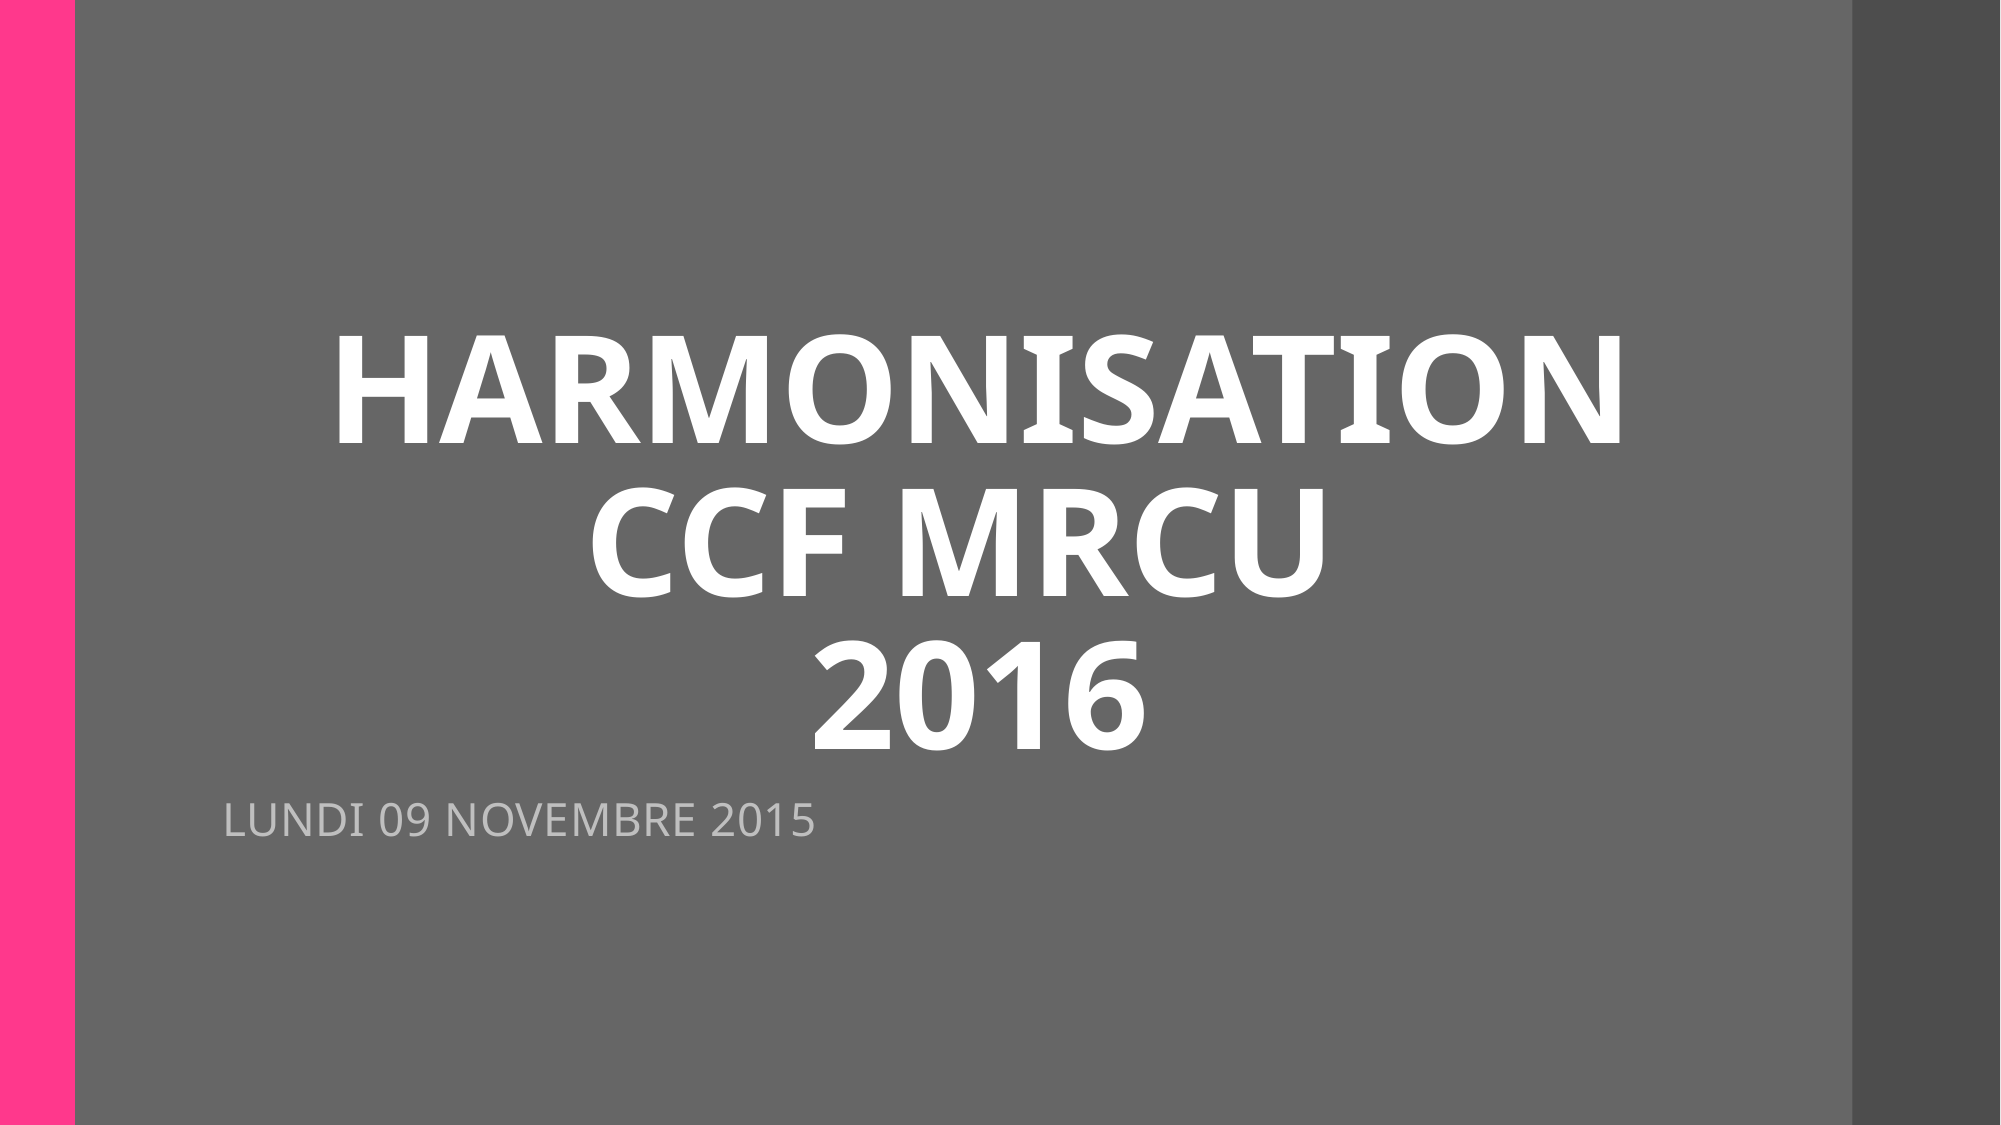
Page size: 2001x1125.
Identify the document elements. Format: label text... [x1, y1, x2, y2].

subtitle LUNDI 09 NOVEMBRE 2015 [206, 787, 1752, 1065]
title HARMONISATION CCF MRCU 2016 [206, 124, 1752, 787]
